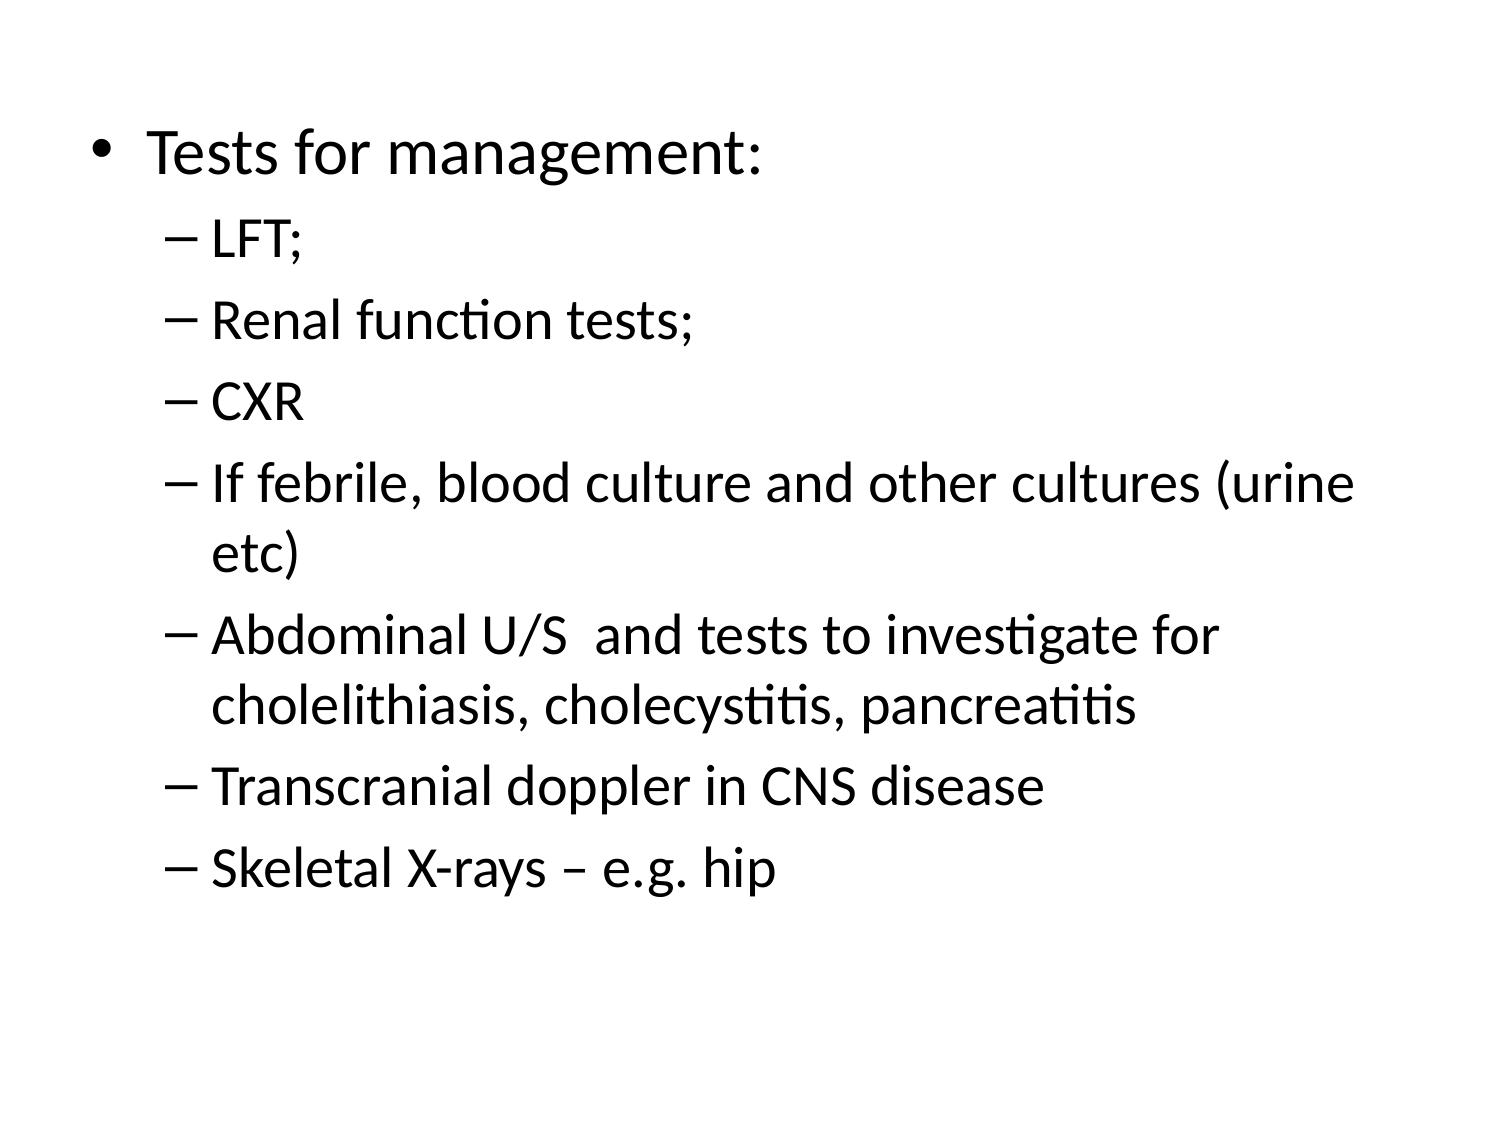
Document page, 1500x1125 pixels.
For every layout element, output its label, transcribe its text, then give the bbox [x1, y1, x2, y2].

list Tests for management: LFT; Renal function tests; CXR If febrile, blood culture and other cultures (urine etc) Abdominal U/S and tests to investigate for cholelithiasis, cholecystitis, pancreatitis Transcranial doppler in CNS disease Skeletal X-rays – e.g. hip [75, 99, 1425, 1005]
